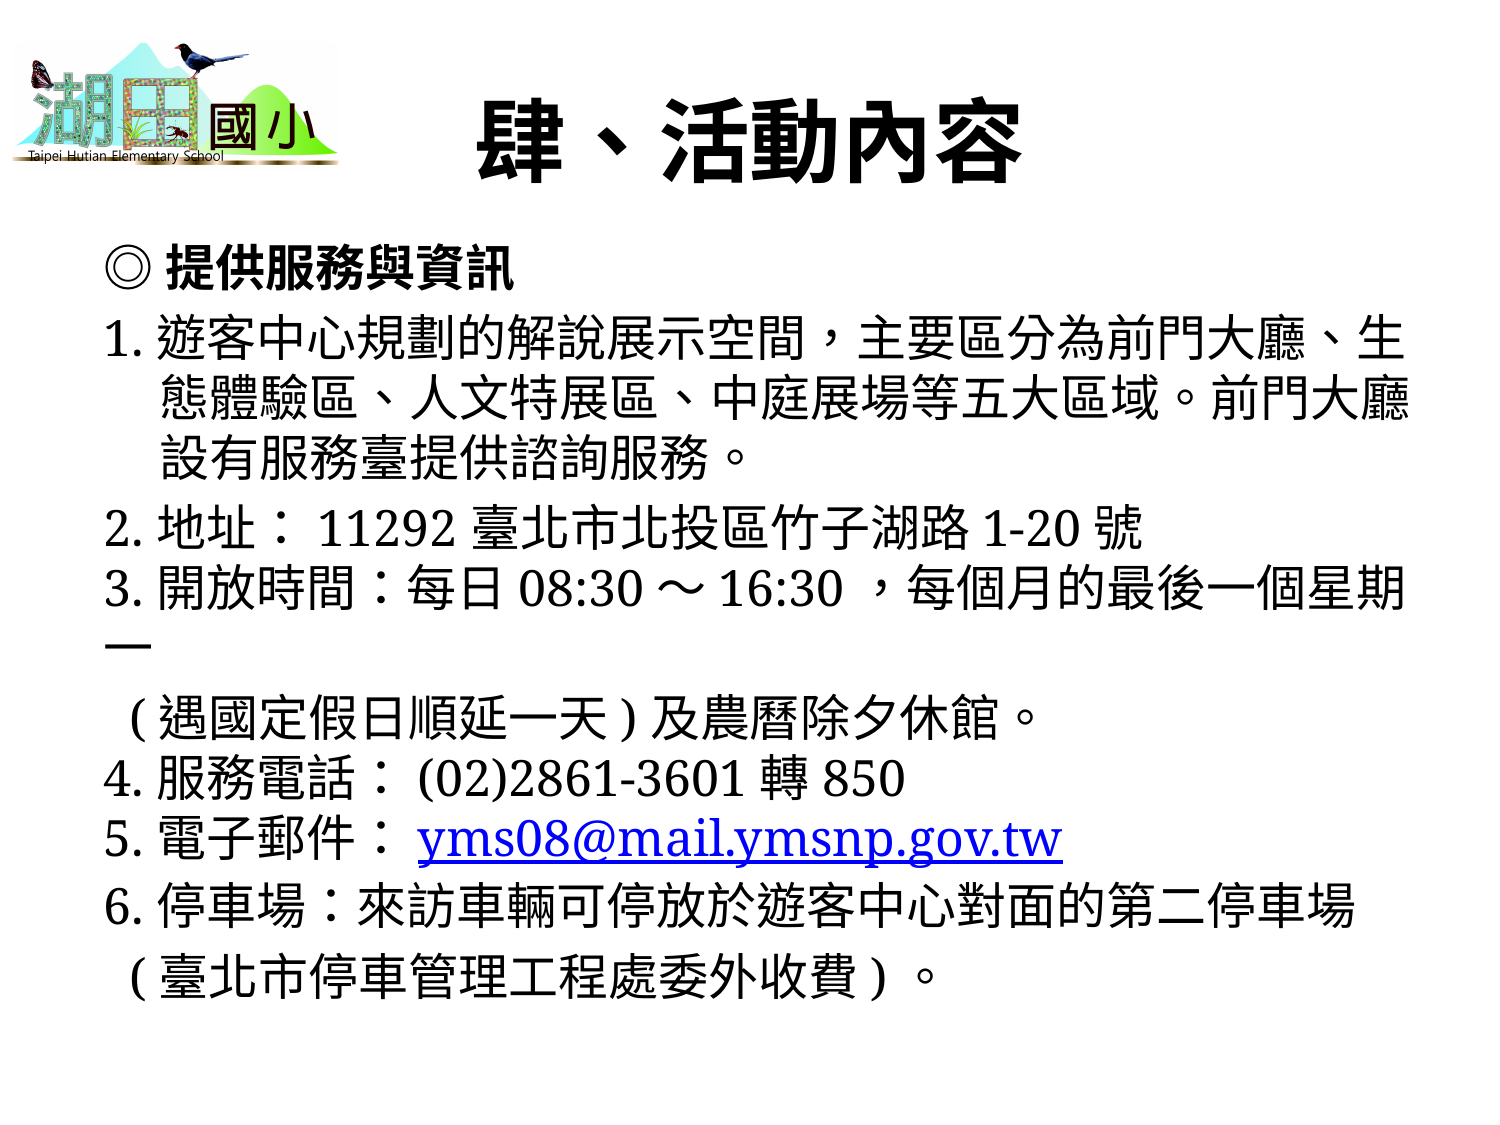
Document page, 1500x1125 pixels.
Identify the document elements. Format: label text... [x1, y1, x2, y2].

picture [12, 42, 75, 171]
list ◎提供服務與資訊 1.遊客中心規劃的解說展示空間，主要區分為前門大廳、生態體驗區、人文特展區、中庭展場等五大區域。前門大廳設有服務臺提供諮詢服務。 2.地址：11292臺北市北投區竹子湖路1-20號 3.開放時間：每日08:30～16:30，每個月的最後一個星期一 (遇國定假日順延一天)及農曆除夕休館。 4.服務電話：(02)2861-3601轉850 5.電子郵件：yms08@mail.ymsnp.gov.tw 6.停車場：來訪車輛可停放於遊客中心對面的第二停車場 (臺北市停車管理工程處委外收費)。 [88, 229, 1437, 1029]
title 肆、活動內容 [75, 37, 1425, 241]
